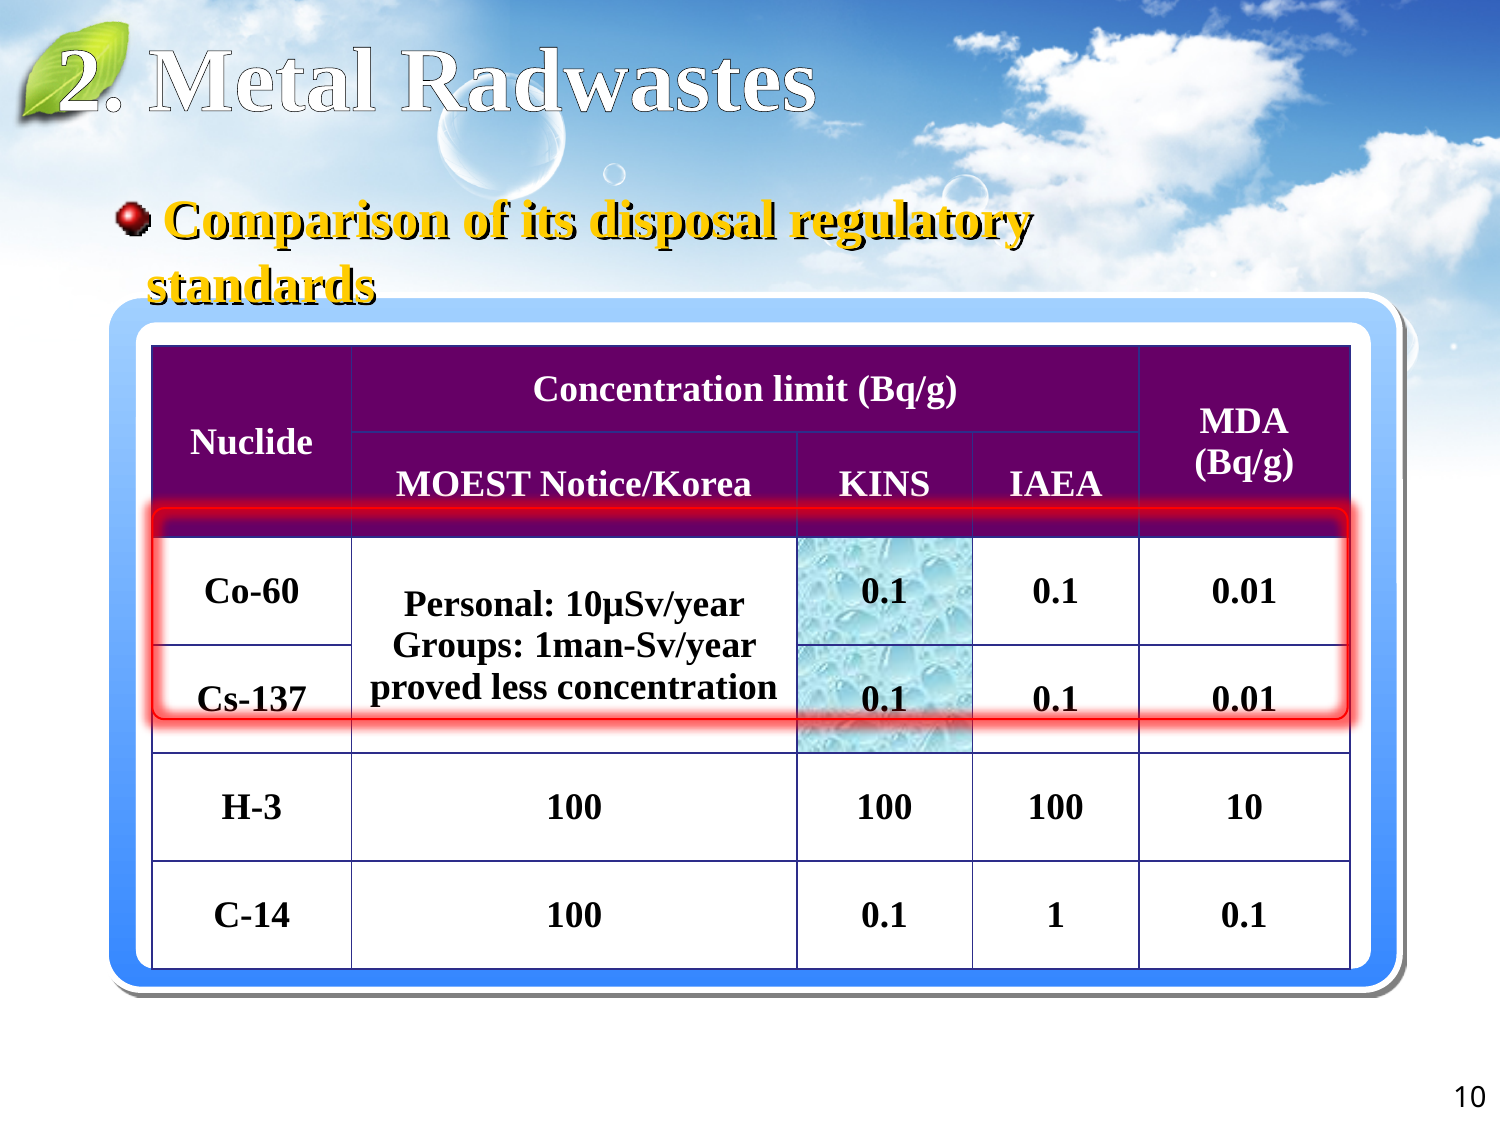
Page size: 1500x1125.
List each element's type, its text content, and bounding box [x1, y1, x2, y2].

picture [0, 0, 1500, 1125]
slide_number 10 [1422, 1070, 1500, 1125]
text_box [105, 294, 1400, 991]
text_box Comparison of its disposal regulatory standards [96, 175, 1289, 321]
text_box 2. Metal Radwastes [41, 11, 868, 137]
